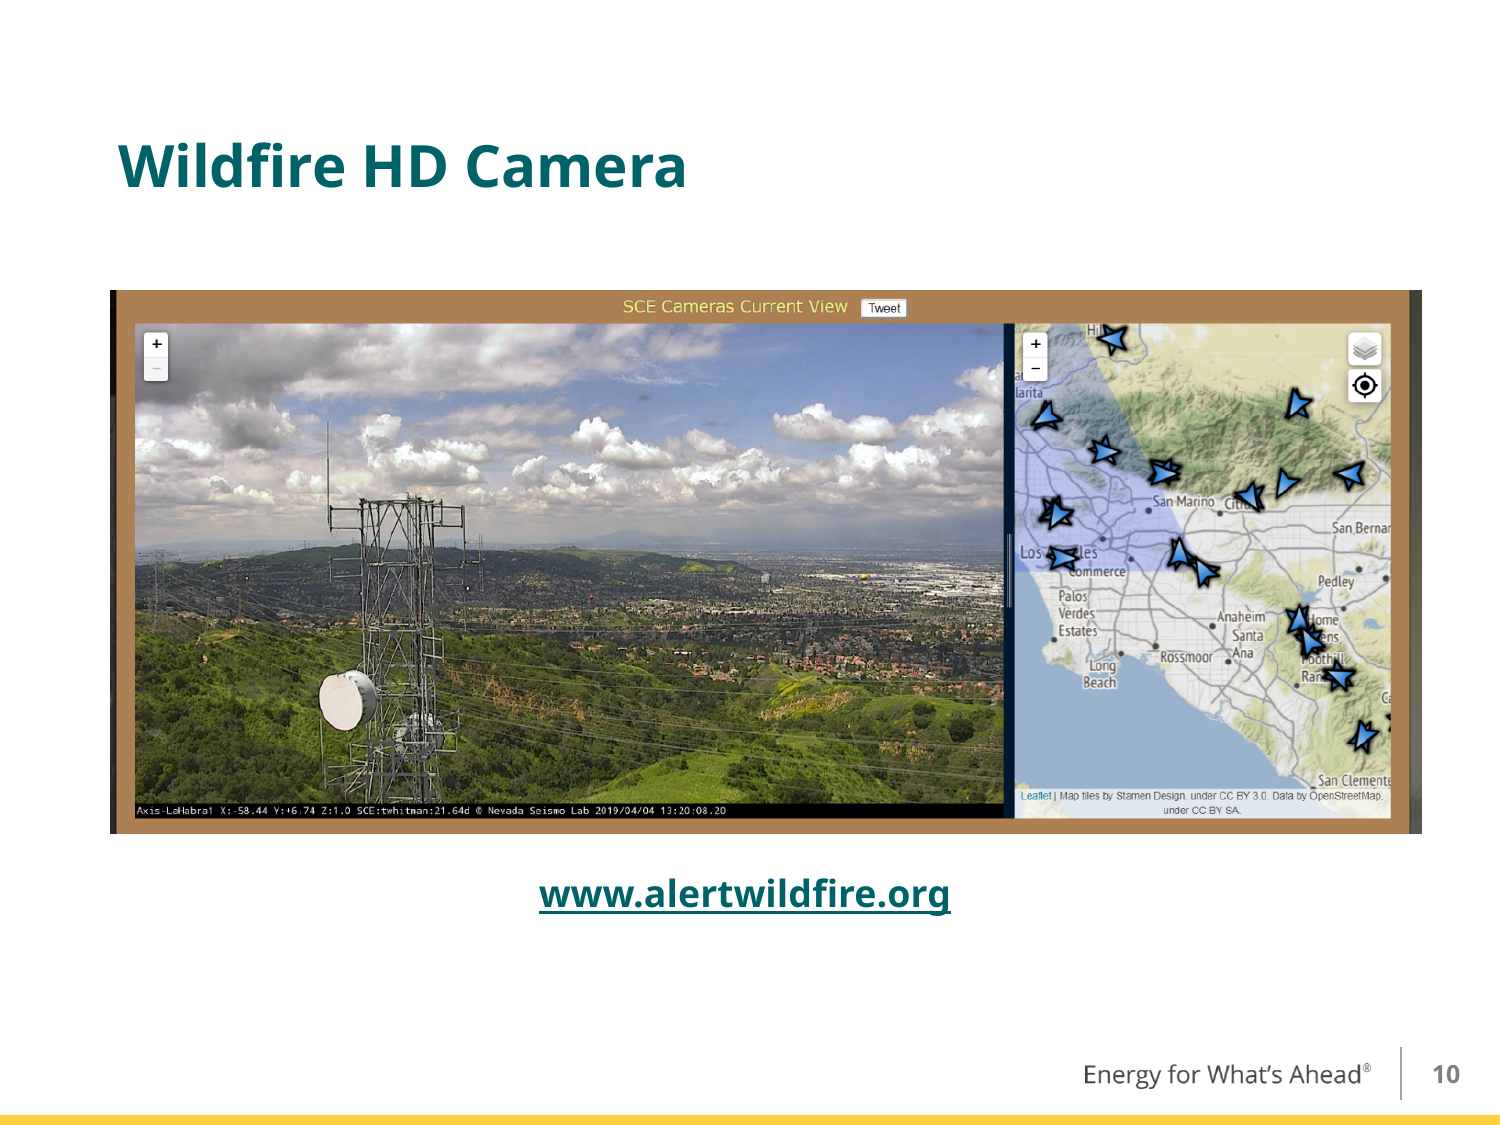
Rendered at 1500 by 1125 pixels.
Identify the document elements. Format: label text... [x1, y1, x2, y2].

picture [110, 290, 1422, 835]
title Wildfire HD Camera [103, 59, 1379, 278]
slide_number 9 [1390, 1045, 1476, 1106]
text_box www.alertwildfire.org [523, 862, 977, 929]
picture [1085, 1063, 1371, 1089]
